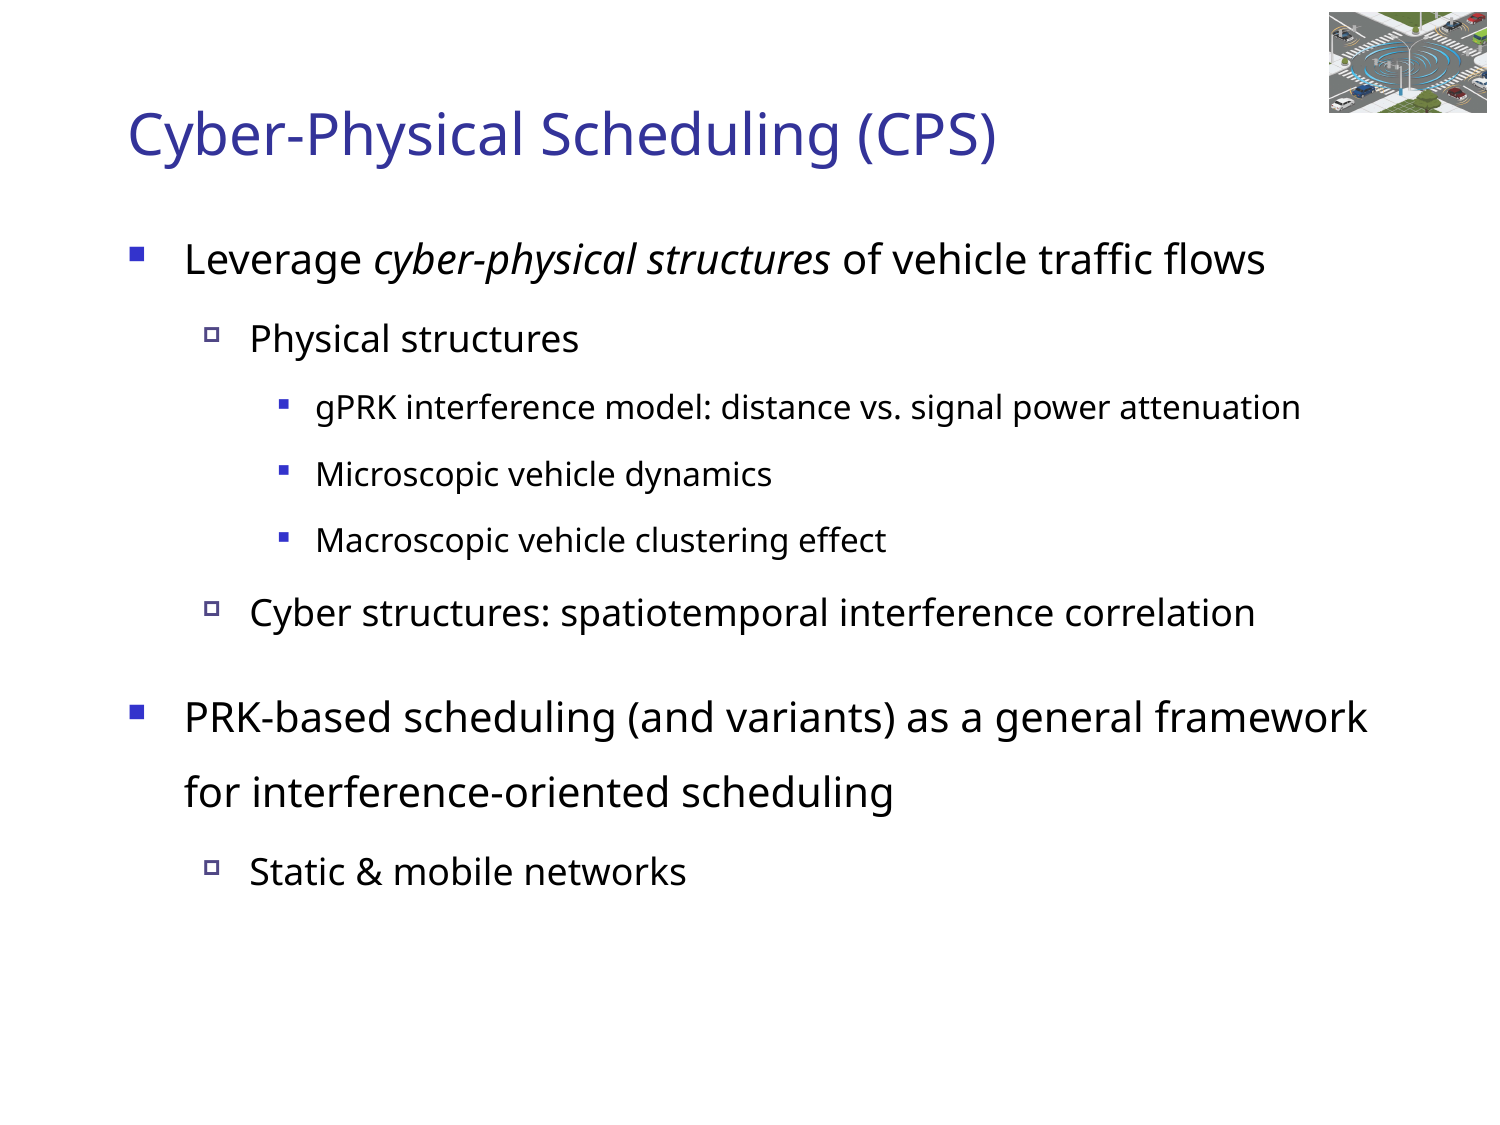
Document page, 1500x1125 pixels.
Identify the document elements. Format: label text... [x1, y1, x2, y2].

picture [1329, 12, 1487, 113]
list Leverage cyber-physical structures of vehicle traffic flows Physical structures gPRK interference model: distance vs. signal power attenuation Microscopic vehicle dynamics Macroscopic vehicle clustering effect Cyber structures: spatiotemporal interference correlation PRK-based scheduling (and variants) as a general framework for interference-oriented scheduling Static & mobile networks [112, 199, 1388, 1038]
title Cyber-Physical Scheduling (CPS) [112, 12, 1392, 176]
